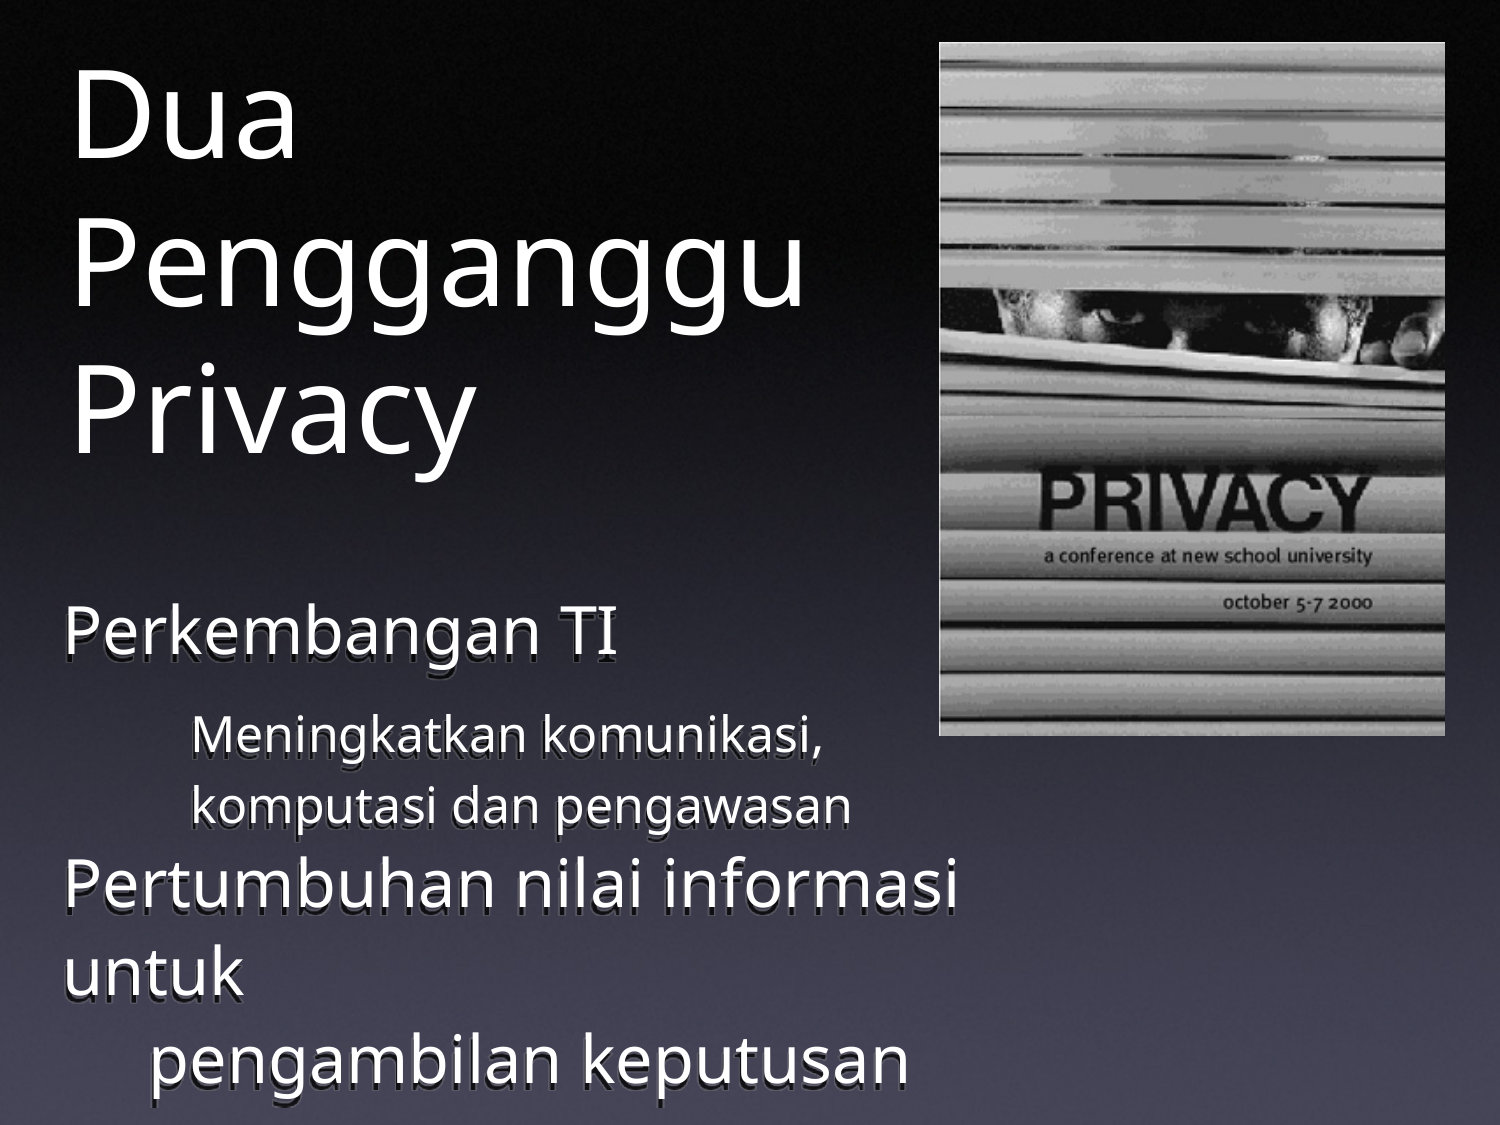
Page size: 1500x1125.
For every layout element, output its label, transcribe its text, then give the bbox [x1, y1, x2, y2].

picture [0, 0, 1500, 1125]
list Perkembangan TI Meningkatkan komunikasi, komputasi dan pengawasan Pertumbuhan nilai informasi untuk pengambilan keputusan [58, 579, 1093, 1060]
title Dua Pengganggu Privacy [64, 65, 933, 449]
